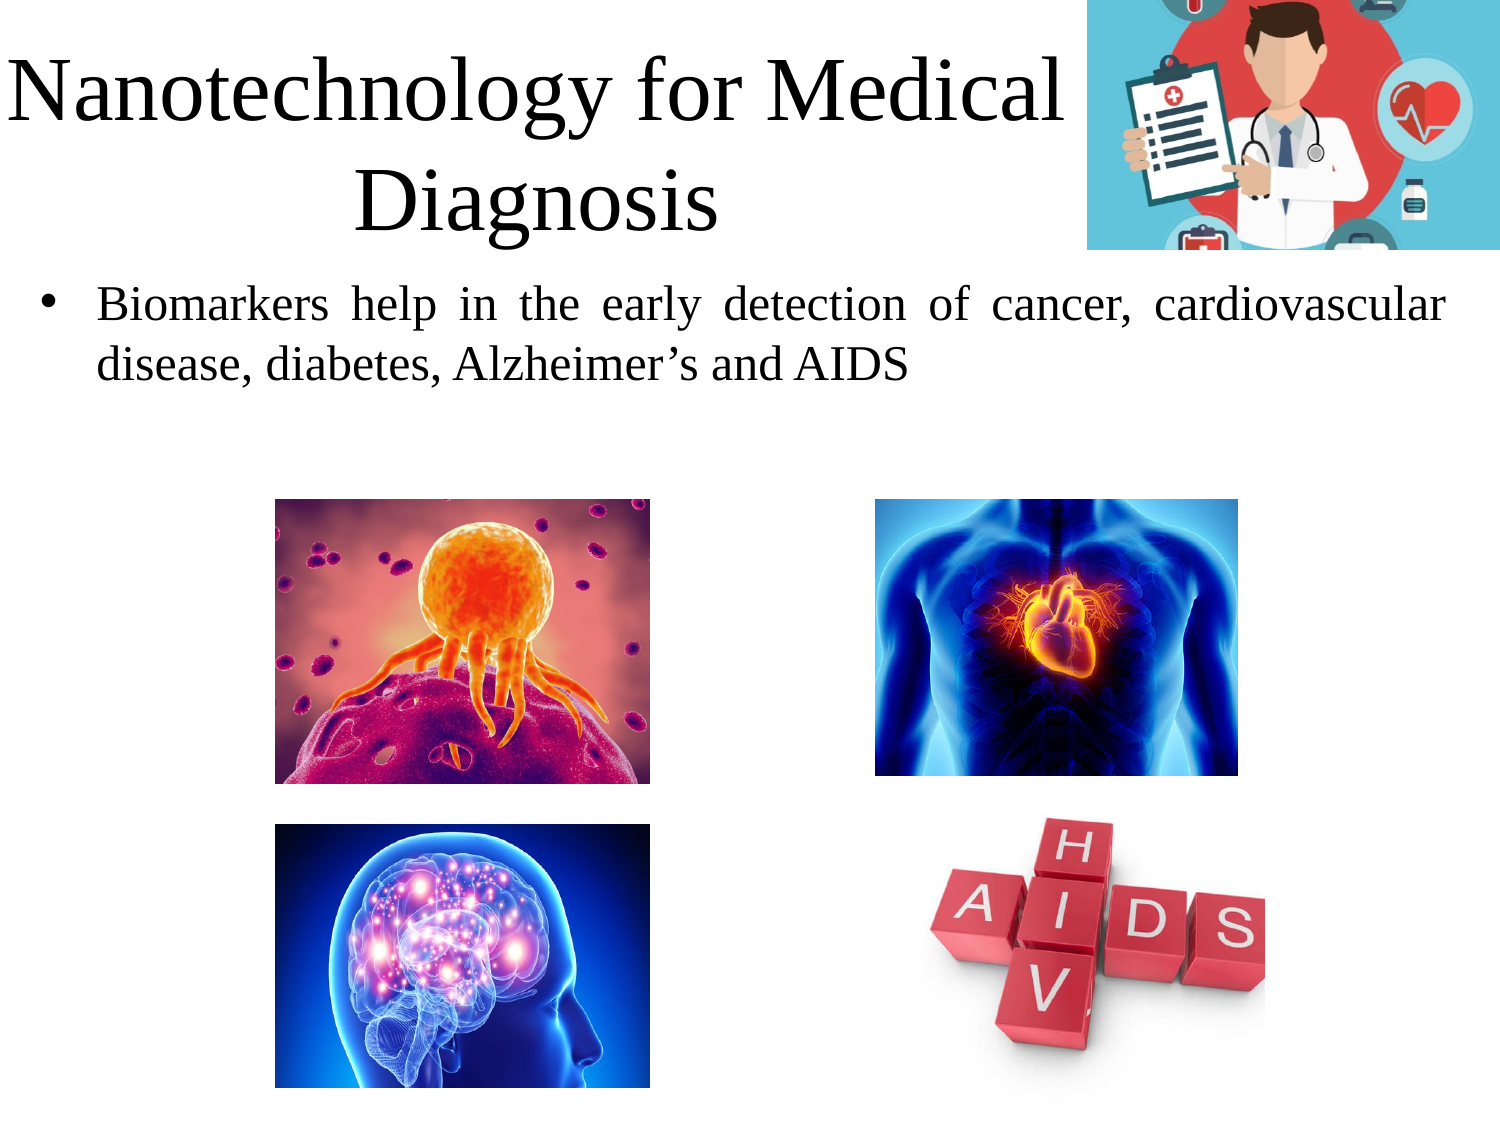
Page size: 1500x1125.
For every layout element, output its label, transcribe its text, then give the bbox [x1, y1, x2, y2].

picture [874, 499, 1238, 777]
title Nanotechnology for Medical Diagnosis [0, 45, 1082, 233]
picture [1087, 0, 1500, 251]
picture [274, 499, 651, 784]
list Biomarkers help in the early detection of cancer, cardiovascular disease, diabetes, Alzheimer’s and AIDS [24, 262, 1463, 1125]
picture [274, 824, 651, 1088]
picture [824, 787, 1265, 1115]
